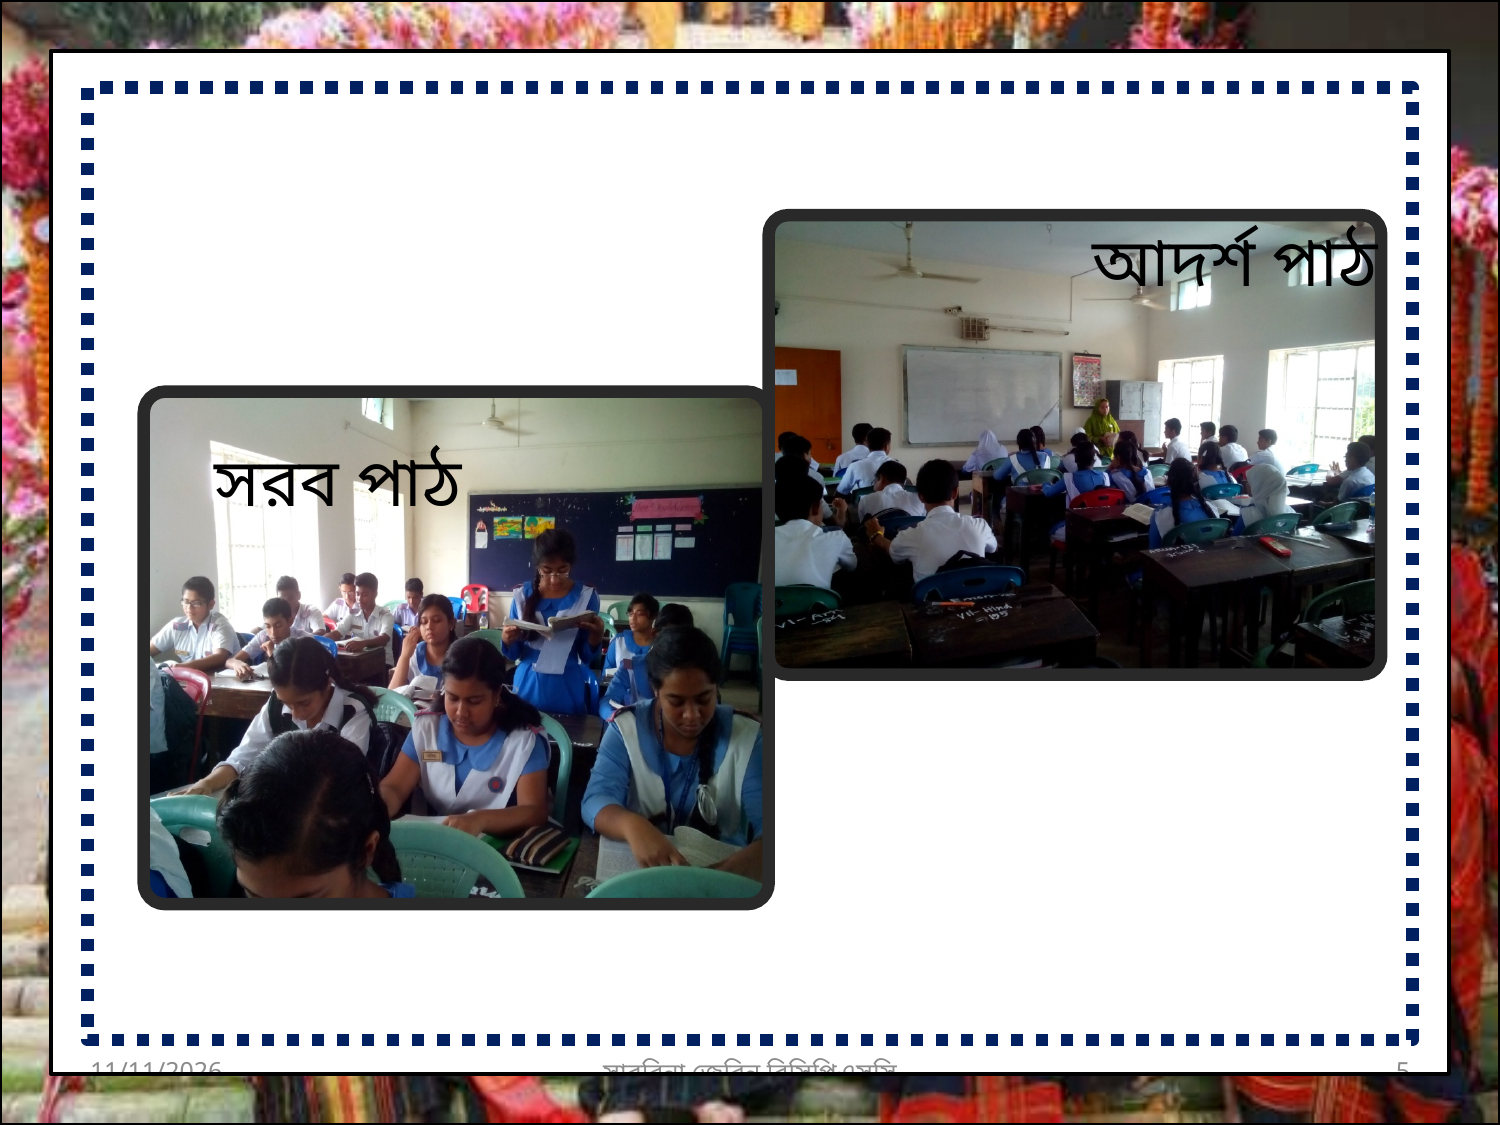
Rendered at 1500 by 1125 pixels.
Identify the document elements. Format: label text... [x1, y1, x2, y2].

slide_number 5 [1074, 1042, 1425, 1103]
footer সাবরিনা জেরিন,বিসিপিএসসি [512, 1042, 988, 1103]
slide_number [75, 1042, 425, 1103]
picture [2, 2, 1498, 1123]
text_box আদর্শ পাঠ [1077, 212, 1441, 308]
